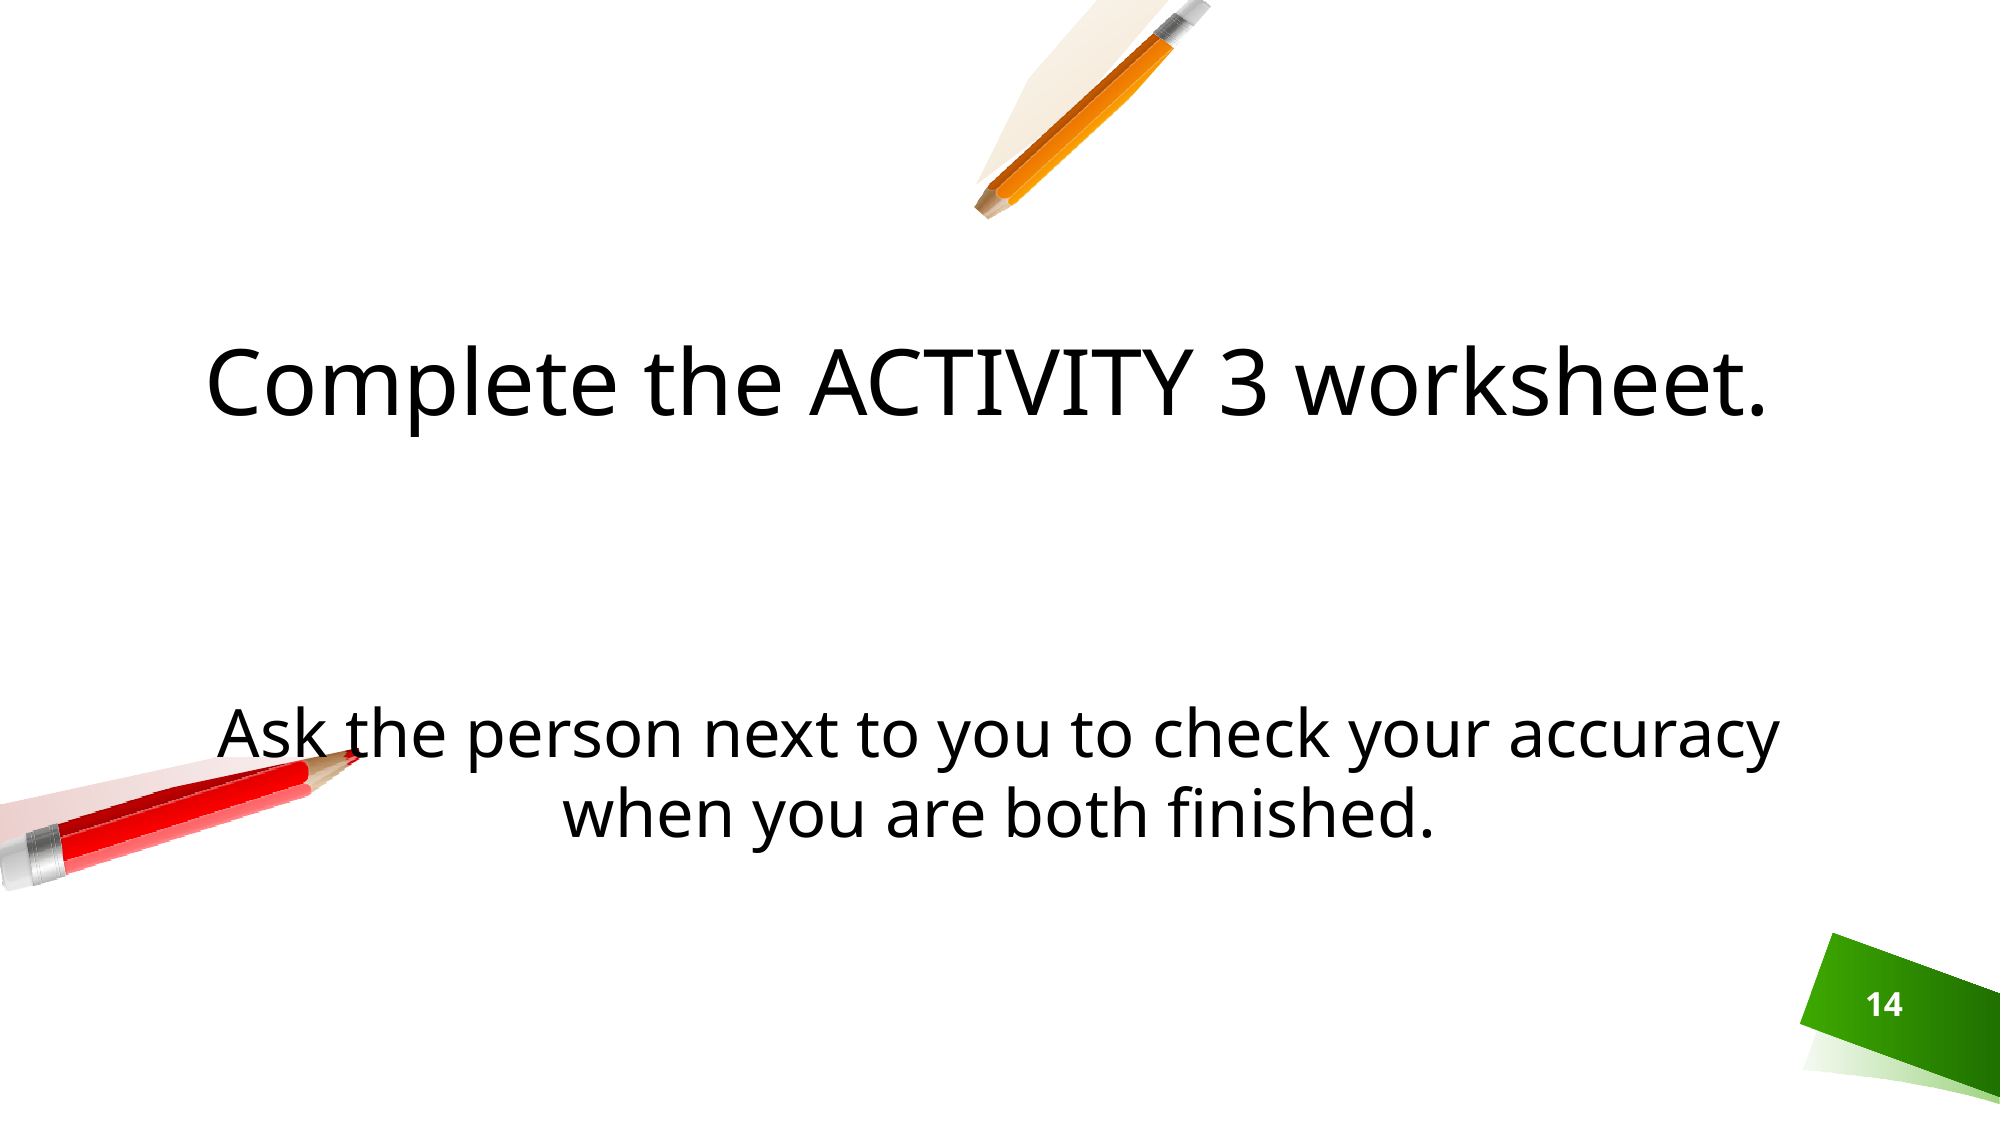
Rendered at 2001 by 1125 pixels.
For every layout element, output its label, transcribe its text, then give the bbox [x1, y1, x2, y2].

text_box Ask the person next to you to check your accuracy when you are both finished. [187, 683, 1813, 858]
picture [0, 784, 187, 894]
picture [956, 0, 1217, 237]
text_box Complete the ACTIVITY 3 worksheet. [187, 316, 1813, 442]
slide_number 14 [1831, 975, 1937, 1036]
